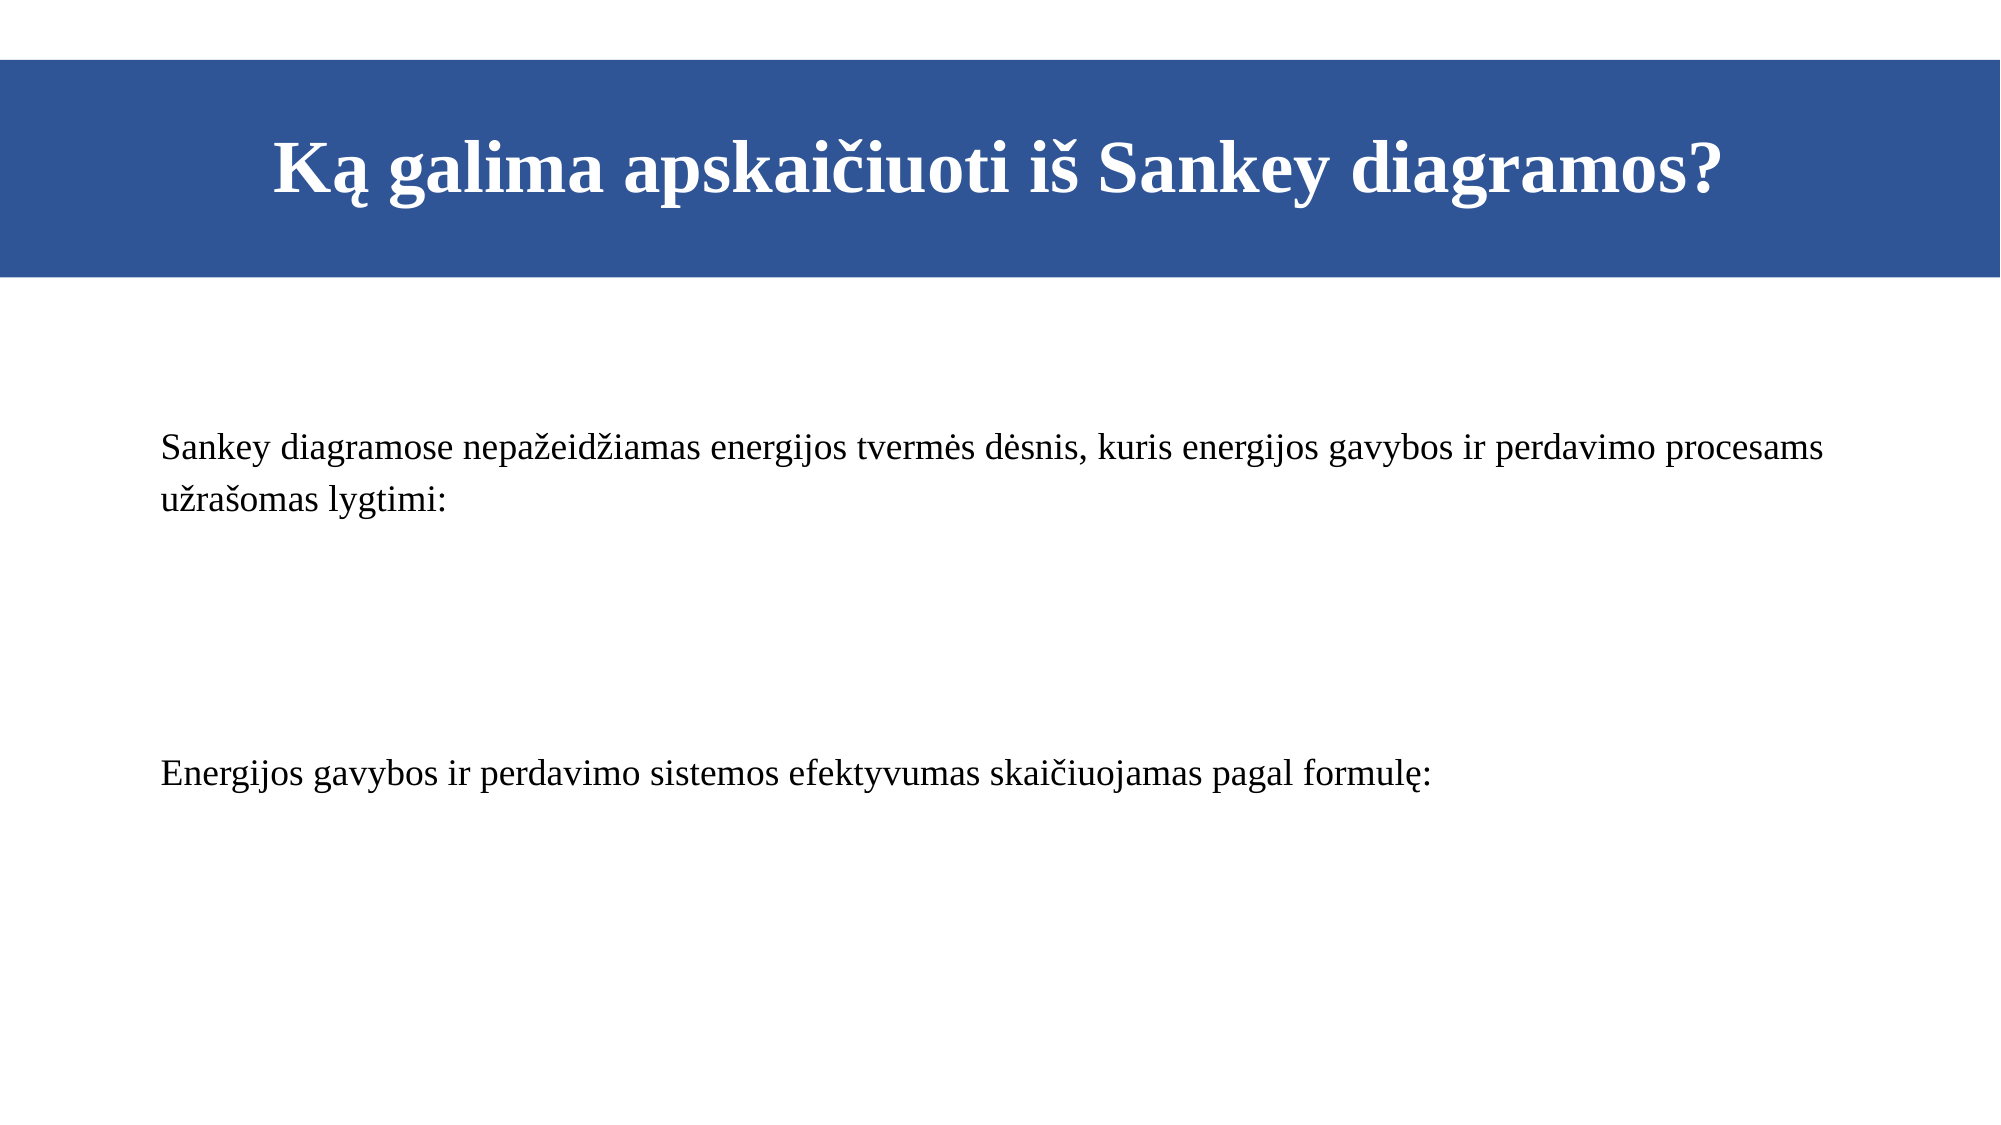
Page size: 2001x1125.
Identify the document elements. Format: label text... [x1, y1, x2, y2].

title Ką galima apskaičiuoti iš Sankey diagramos? [0, 59, 2000, 278]
